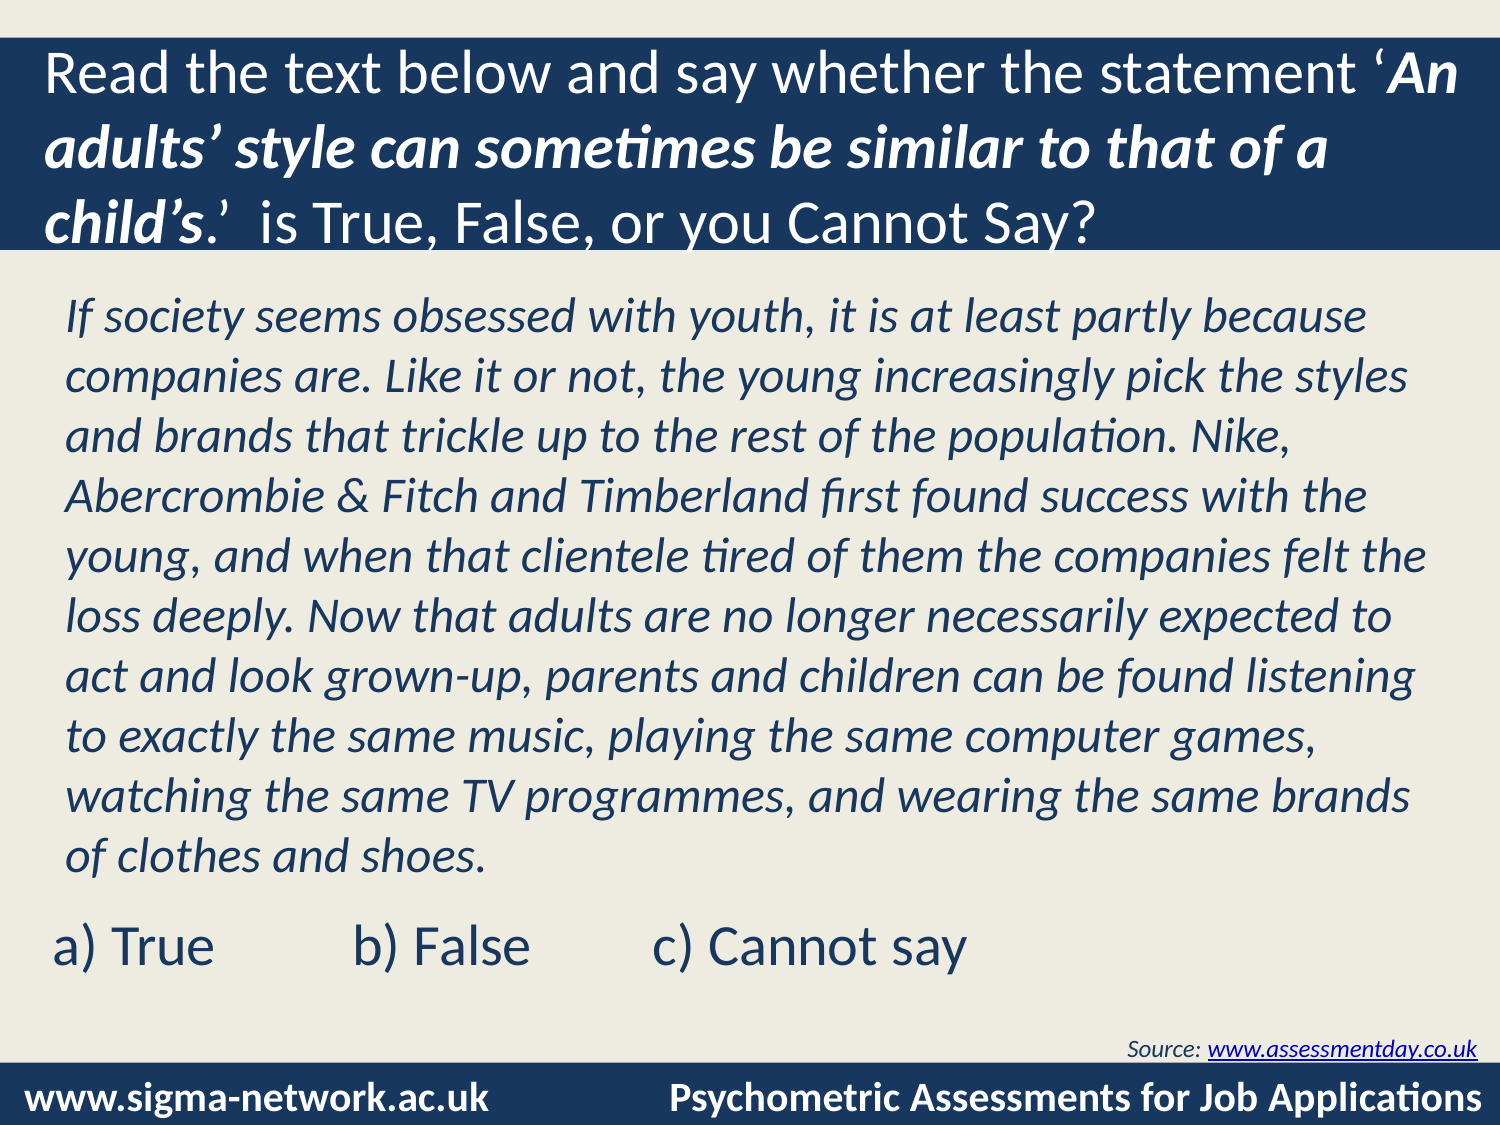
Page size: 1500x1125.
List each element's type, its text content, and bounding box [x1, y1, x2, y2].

list If society seems obsessed with youth, it is at least partly because companies are. Like it or not, the young increasingly pick the styles and brands that trickle up to the rest of the population. Nike, Abercrombie & Fitch and Timberland first found success with the young, and when that clientele tired of them the companies felt the loss deeply. Now that adults are no longer necessarily expected to act and look grown-up, parents and children can be found listening to exactly the same music, playing the same computer games, watching the same TV programmes, and wearing the same brands of clothes and shoes. [50, 275, 1463, 825]
list a) True b) False c) Cannot say [37, 900, 1425, 1013]
list Source: www.assessmentday.co.uk [1112, 1025, 1500, 1063]
title Read the text below and say whether the statement ‘An adults’ style can sometimes be similar to that of a child’s.’ is True, False, or you Cannot Say? [0, 37, 1500, 250]
